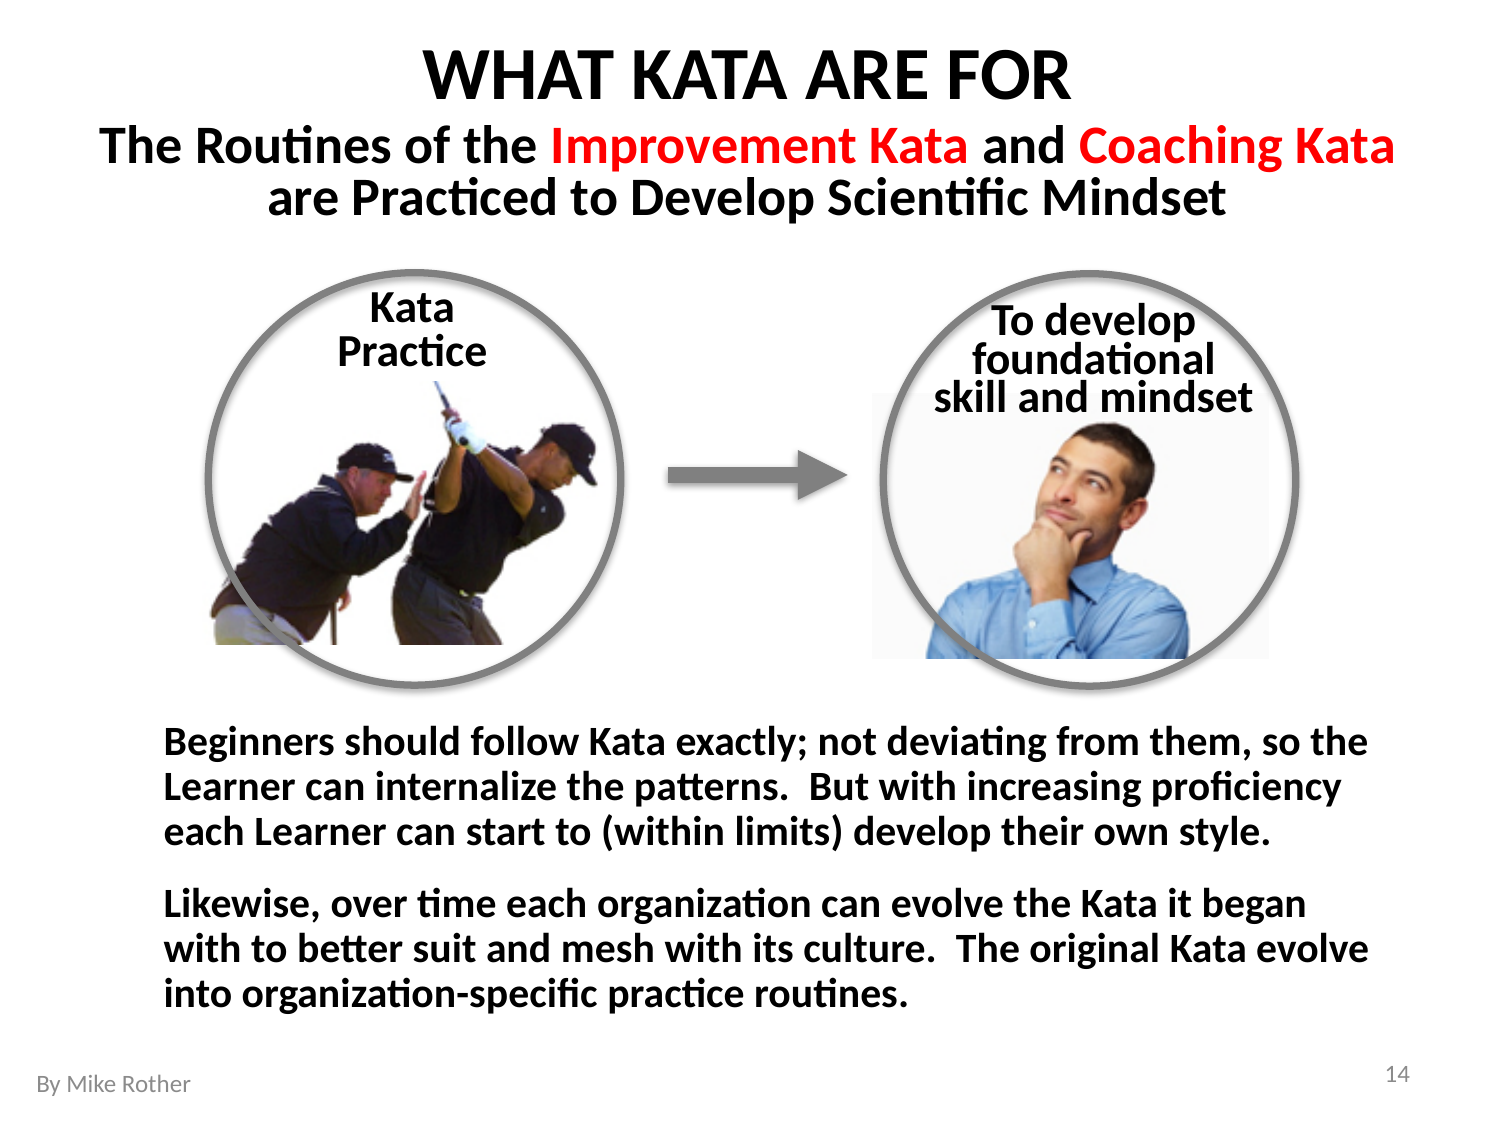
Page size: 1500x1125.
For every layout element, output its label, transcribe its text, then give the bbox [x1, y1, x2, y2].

text_box [1274, 428, 1297, 574]
text_box The Routines of the Improvement Kata and Coaching Kata are Practiced to Develop Scientific Mindset [69, 121, 1427, 233]
text_box Kata Practice [256, 279, 569, 380]
text_box [360, 271, 469, 279]
picture [872, 393, 1269, 659]
footer By Mike Rother [21, 1052, 497, 1113]
picture [187, 381, 626, 645]
text_box [304, 654, 525, 686]
text_box [569, 341, 597, 380]
text_box [1003, 668, 1176, 687]
text_box Beginners should follow Kata exactly; not deviating from them, so the Learner can internalize the patterns. But with increasing proficiency each Learner can start to (within limits) develop their own style. Likewise, over time each organization can evolve the Kata it began with to better suit and mesh with its culture. The original Kata evolve into organization-specific practice routines. [150, 712, 1400, 1023]
text_box [992, 272, 1187, 297]
slide_number 14 [1074, 1042, 1425, 1103]
text_box To develop foundational skill and mindset [887, 297, 1300, 428]
text_box [232, 345, 256, 380]
text_box WHAT KATA ARE FOR [68, 35, 1428, 121]
